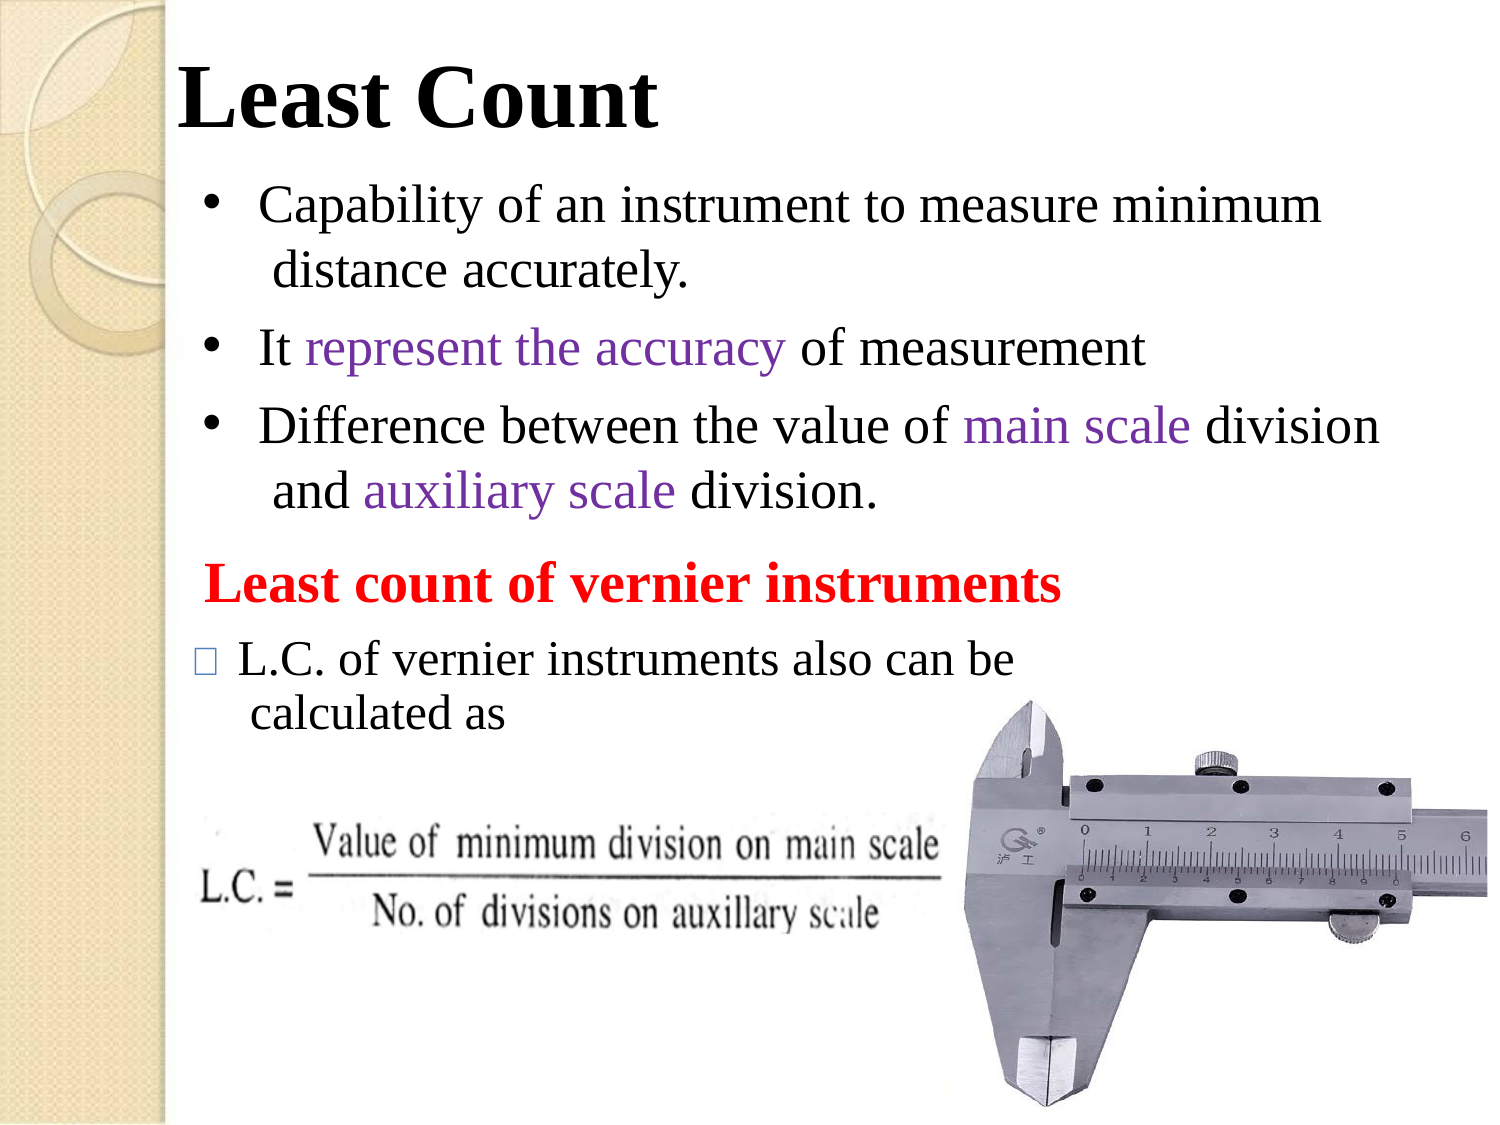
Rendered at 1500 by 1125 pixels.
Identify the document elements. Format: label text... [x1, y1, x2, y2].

picture [0, 0, 1364, 1125]
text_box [189, 687, 1488, 1113]
text_box Capability of an instrument to measure minimum distance accurately. It represent the accuracy of measurement Difference between the value of main scale division and auxiliary scale division. Least count of vernier instruments  L.C. of vernier instruments also can be calculated as [188, 165, 1386, 686]
title Least Count [175, 33, 662, 224]
